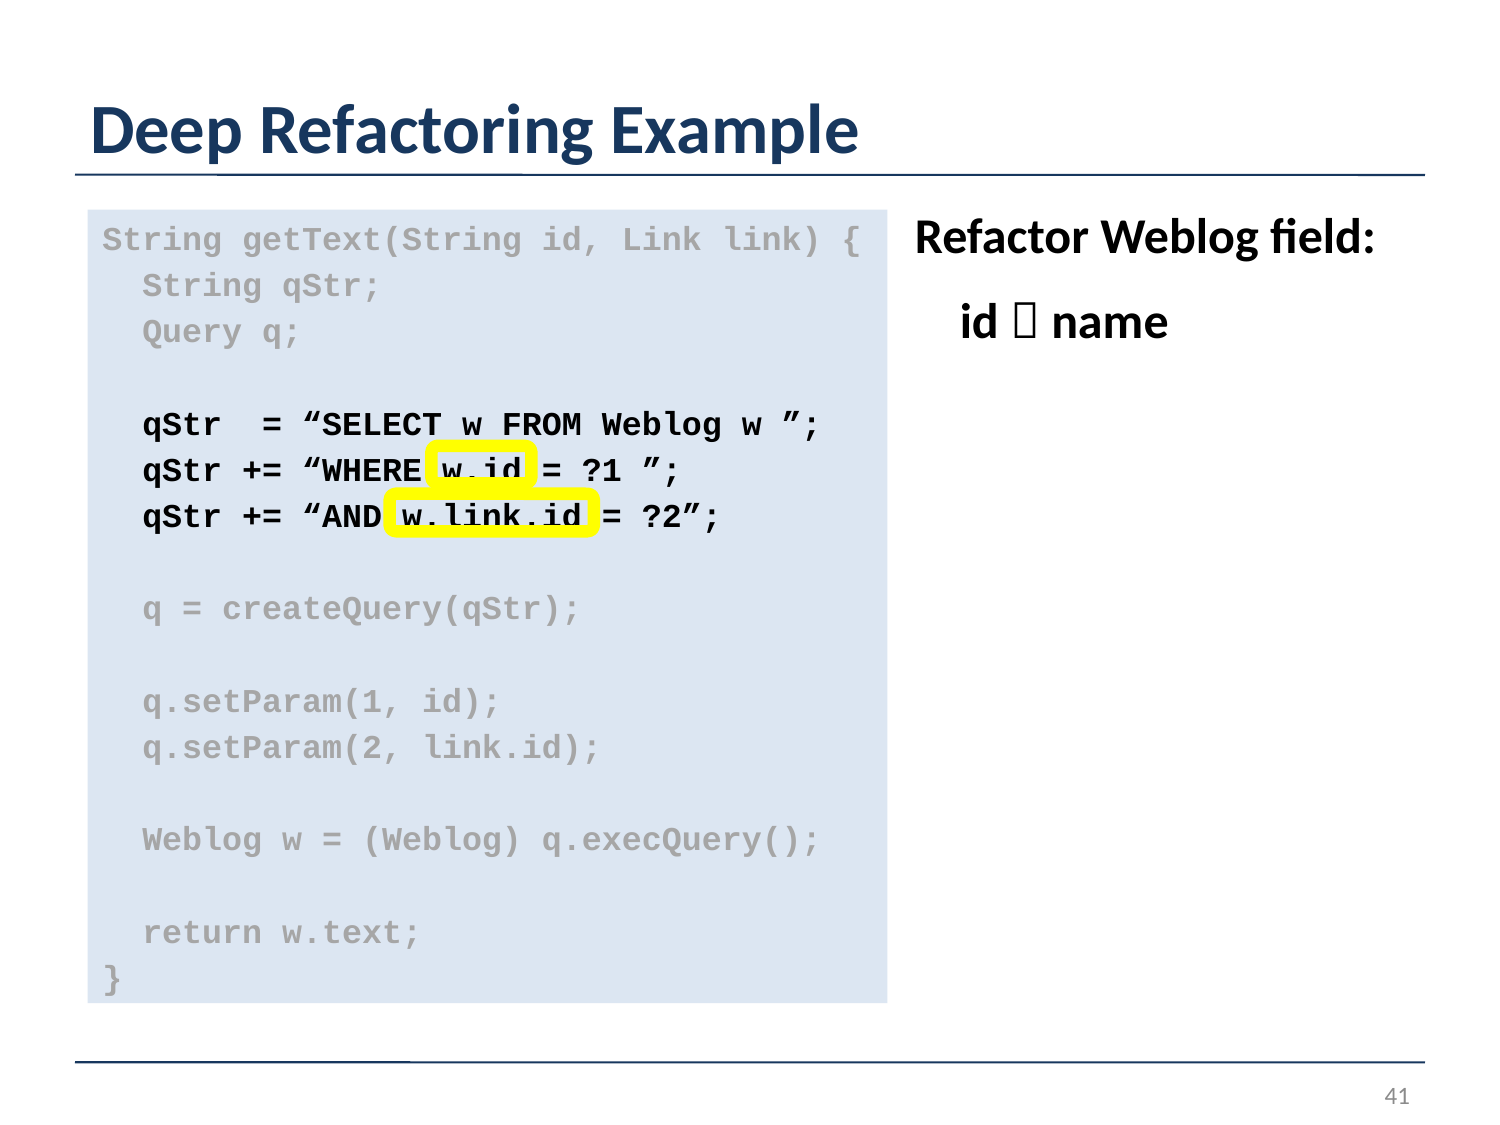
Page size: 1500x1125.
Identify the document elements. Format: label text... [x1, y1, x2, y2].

text_box [387, 491, 597, 534]
title Deep Refactoring Example [75, 75, 1425, 175]
text_box [429, 443, 534, 486]
text_box Refactor Weblog field: id  name [900, 196, 1450, 357]
text_box String getText(String id, Link link) { String qStr; Query q; qStr = “SELECT w FROM Weblog w ”; qStr += “WHERE w.id = ?1 ”; qStr += “AND w.link.id = ?2”; q = createQuery(qStr); q.setParam(1, id); q.setParam(2, link.id); Weblog w = (Weblog) q.execQuery(); return w.text; } [87, 209, 888, 1004]
slide_number 41 [1074, 1065, 1425, 1125]
